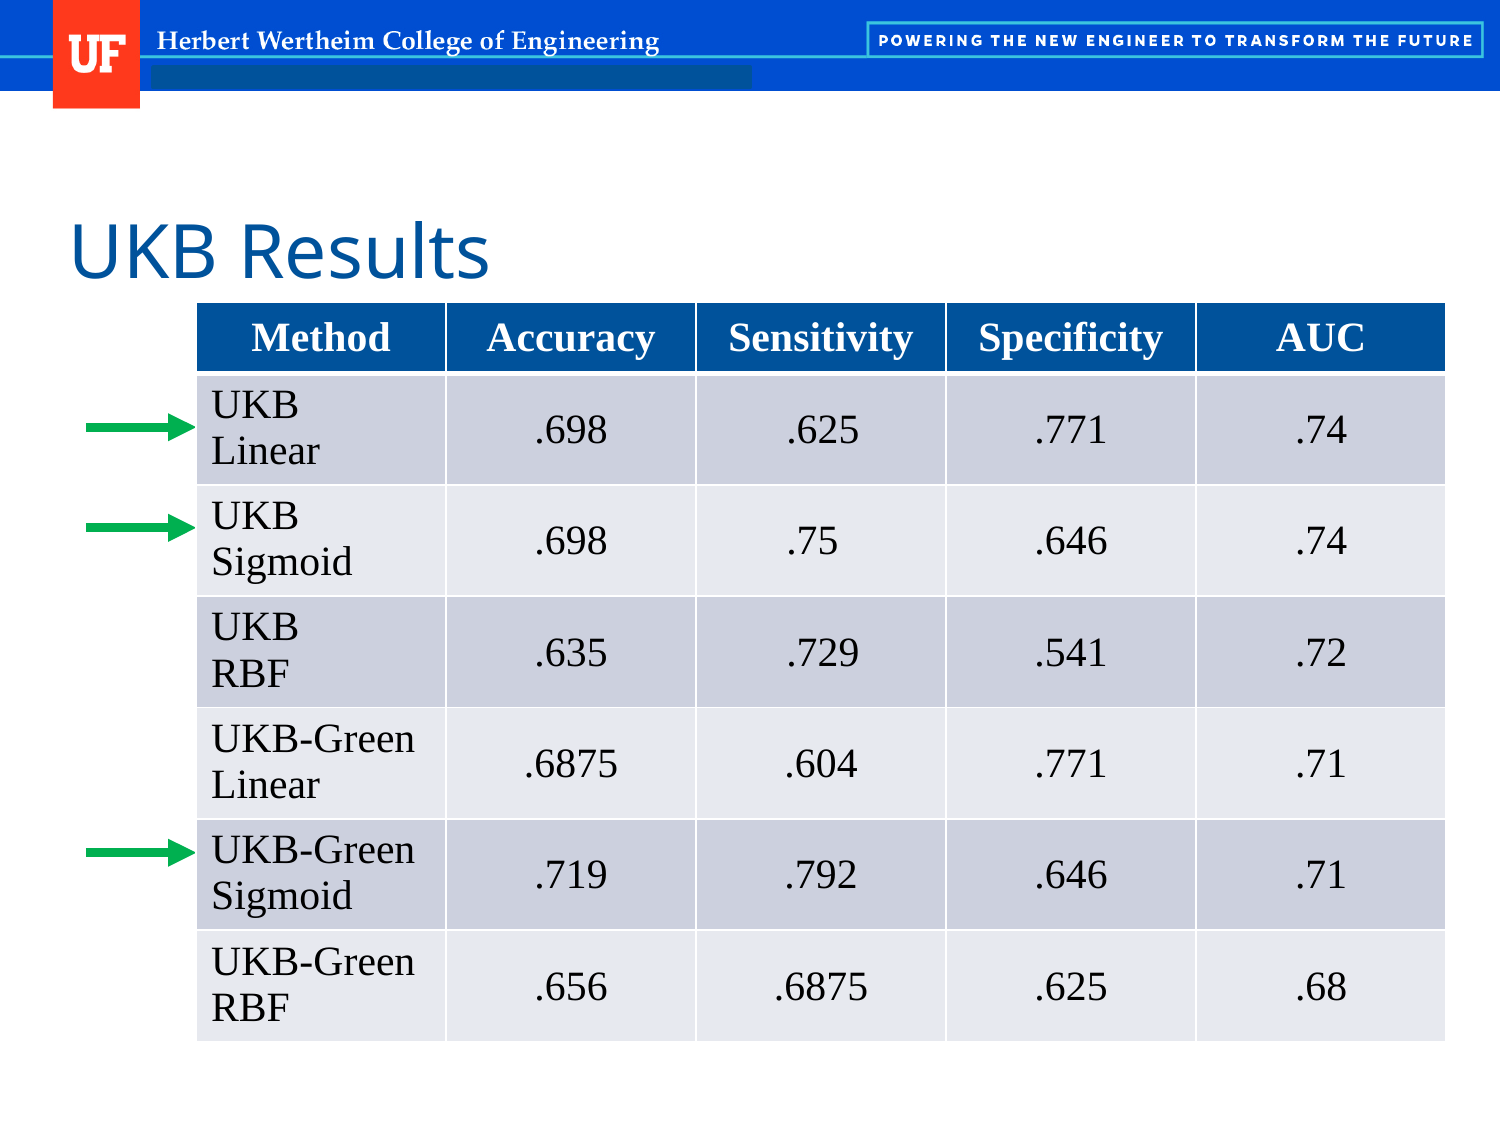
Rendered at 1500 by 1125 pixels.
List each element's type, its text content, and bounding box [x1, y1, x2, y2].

picture [0, 0, 1500, 117]
table_cell UKB Sigmoid [197, 486, 445, 595]
title UKB Results [53, 195, 1294, 379]
table_cell UKB-Green Linear [197, 708, 445, 818]
table_cell UKB RBF [197, 597, 445, 707]
table_cell .771 [947, 376, 1195, 484]
table_cell .6875 [447, 708, 695, 818]
table_cell UKB-Green Sigmoid [197, 820, 445, 929]
table_header Method [197, 303, 445, 371]
table_cell .635 [447, 597, 695, 707]
table_cell .719 [447, 820, 695, 929]
table_cell .541 [947, 597, 1195, 707]
table_cell .698 [447, 376, 695, 484]
table_cell .74 [1197, 376, 1445, 484]
table_cell .729 [697, 597, 945, 707]
table_header AUC [1197, 303, 1445, 371]
table_cell .6875 [697, 931, 945, 1041]
table_cell .625 [697, 376, 945, 484]
table_header Accuracy [447, 303, 695, 371]
table_cell .625 [947, 931, 1195, 1041]
table_cell UKB-Green RBF [197, 931, 445, 1041]
table_header Specificity [947, 303, 1195, 371]
table_cell UKB Linear [197, 376, 445, 484]
table_cell .68 [1197, 931, 1445, 1041]
table_cell .698 [447, 486, 695, 595]
table_cell .771 [947, 708, 1195, 818]
table_cell .646 [947, 486, 1195, 595]
table_cell .74 [1197, 486, 1445, 595]
table_cell .71 [1197, 708, 1445, 818]
table_cell .656 [447, 931, 695, 1041]
table_cell .71 [1197, 820, 1445, 929]
table_cell .646 [947, 820, 1195, 929]
table_header Sensitivity [697, 303, 945, 371]
table_cell .604 [697, 708, 945, 818]
table_cell .792 [697, 820, 945, 929]
table_cell .72 [1197, 597, 1445, 707]
table_cell .75 [697, 486, 945, 595]
